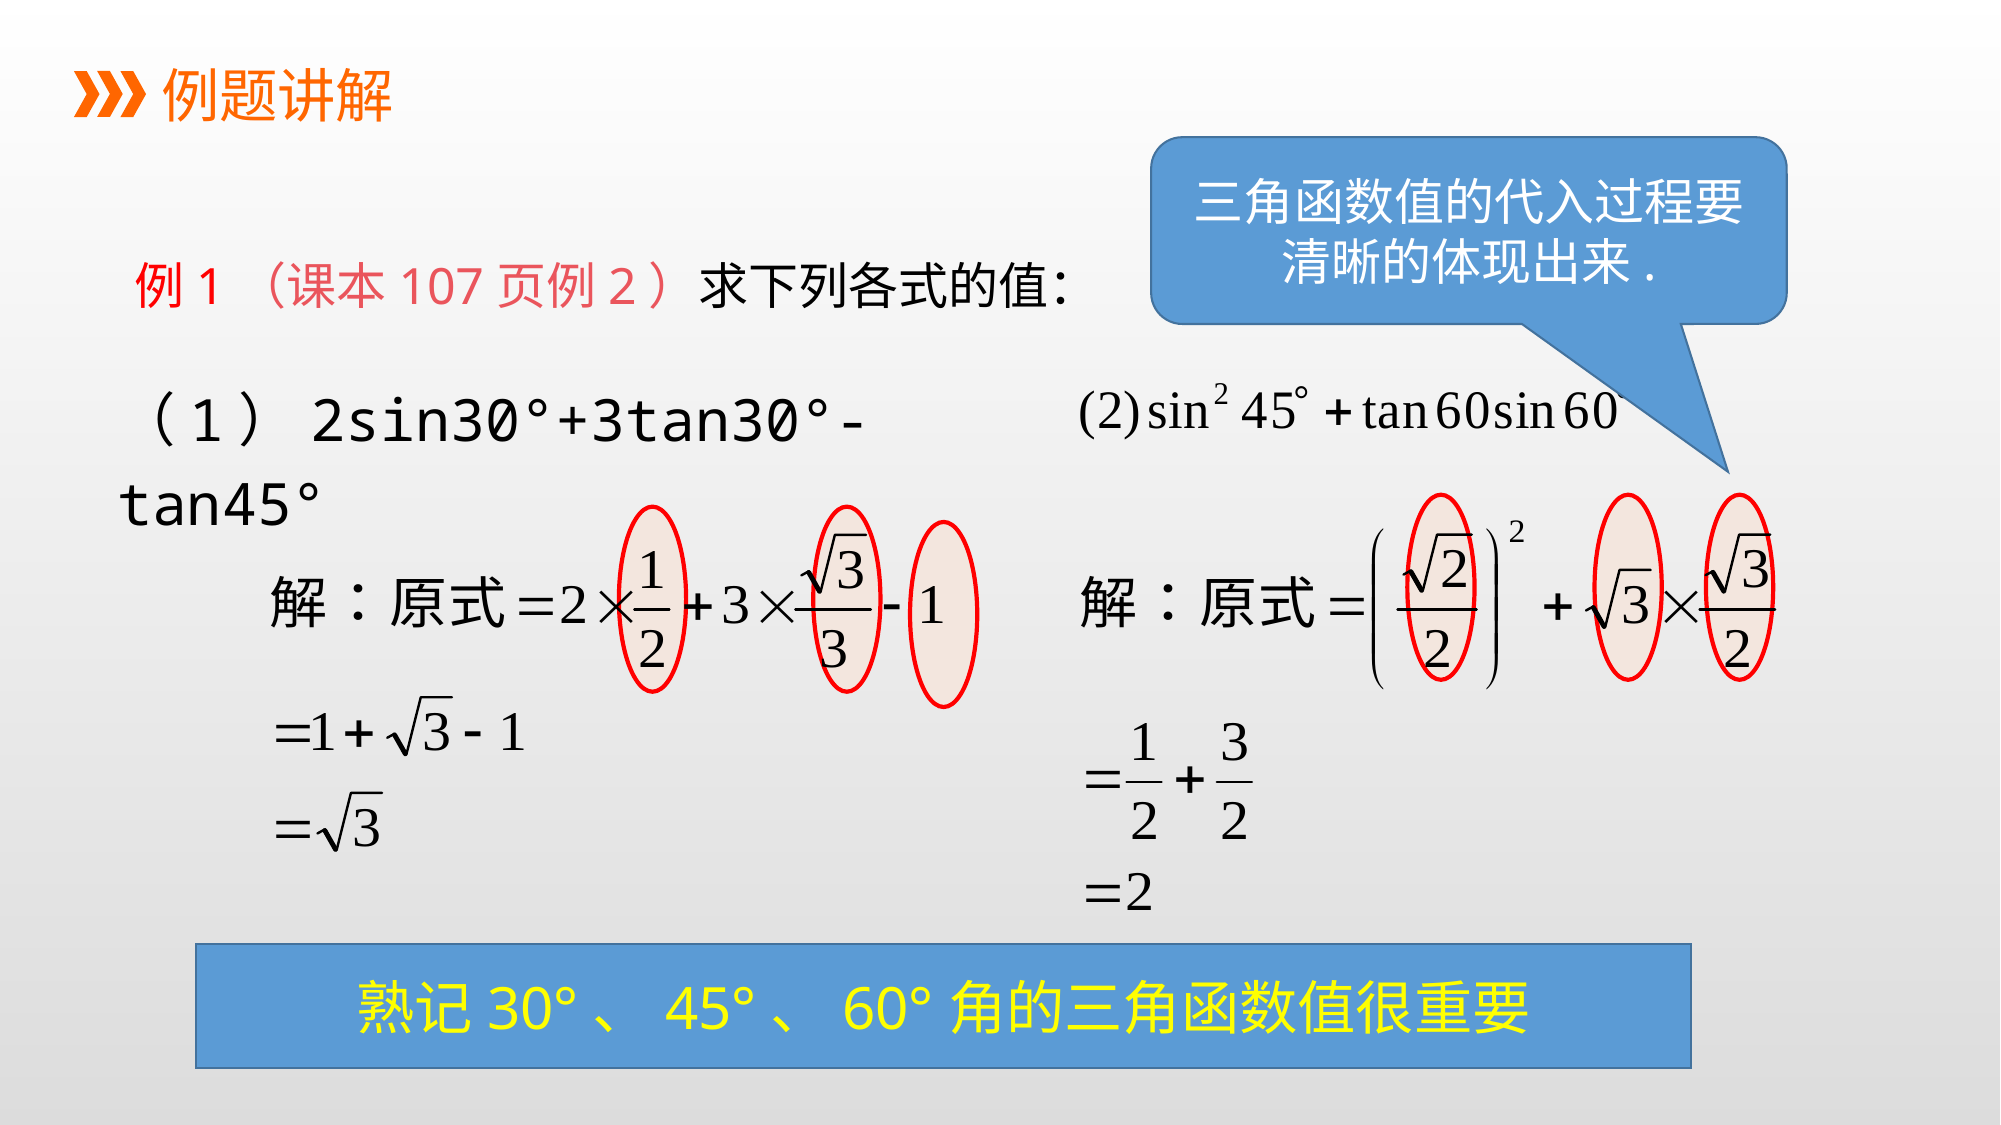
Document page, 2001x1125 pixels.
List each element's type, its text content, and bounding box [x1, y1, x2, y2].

text_box 三角函数值的代入过程要清晰的体现出来. [1150, 136, 1788, 475]
text_box 熟记30°、45°、60°角的三角函数值很重要 [195, 943, 1692, 1069]
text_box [261, 521, 953, 863]
text_box （1）2sin30°+3tan30°-tan45° [102, 360, 1030, 545]
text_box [73, 51, 410, 137]
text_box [1071, 370, 1644, 452]
text_box [1610, 493, 1646, 506]
text_box [953, 545, 979, 705]
text_box [1722, 493, 1757, 506]
text_box [1423, 493, 1459, 506]
text_box 例1（课本107页例2）求下列各式的值： [119, 222, 1131, 322]
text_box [1071, 506, 1787, 922]
